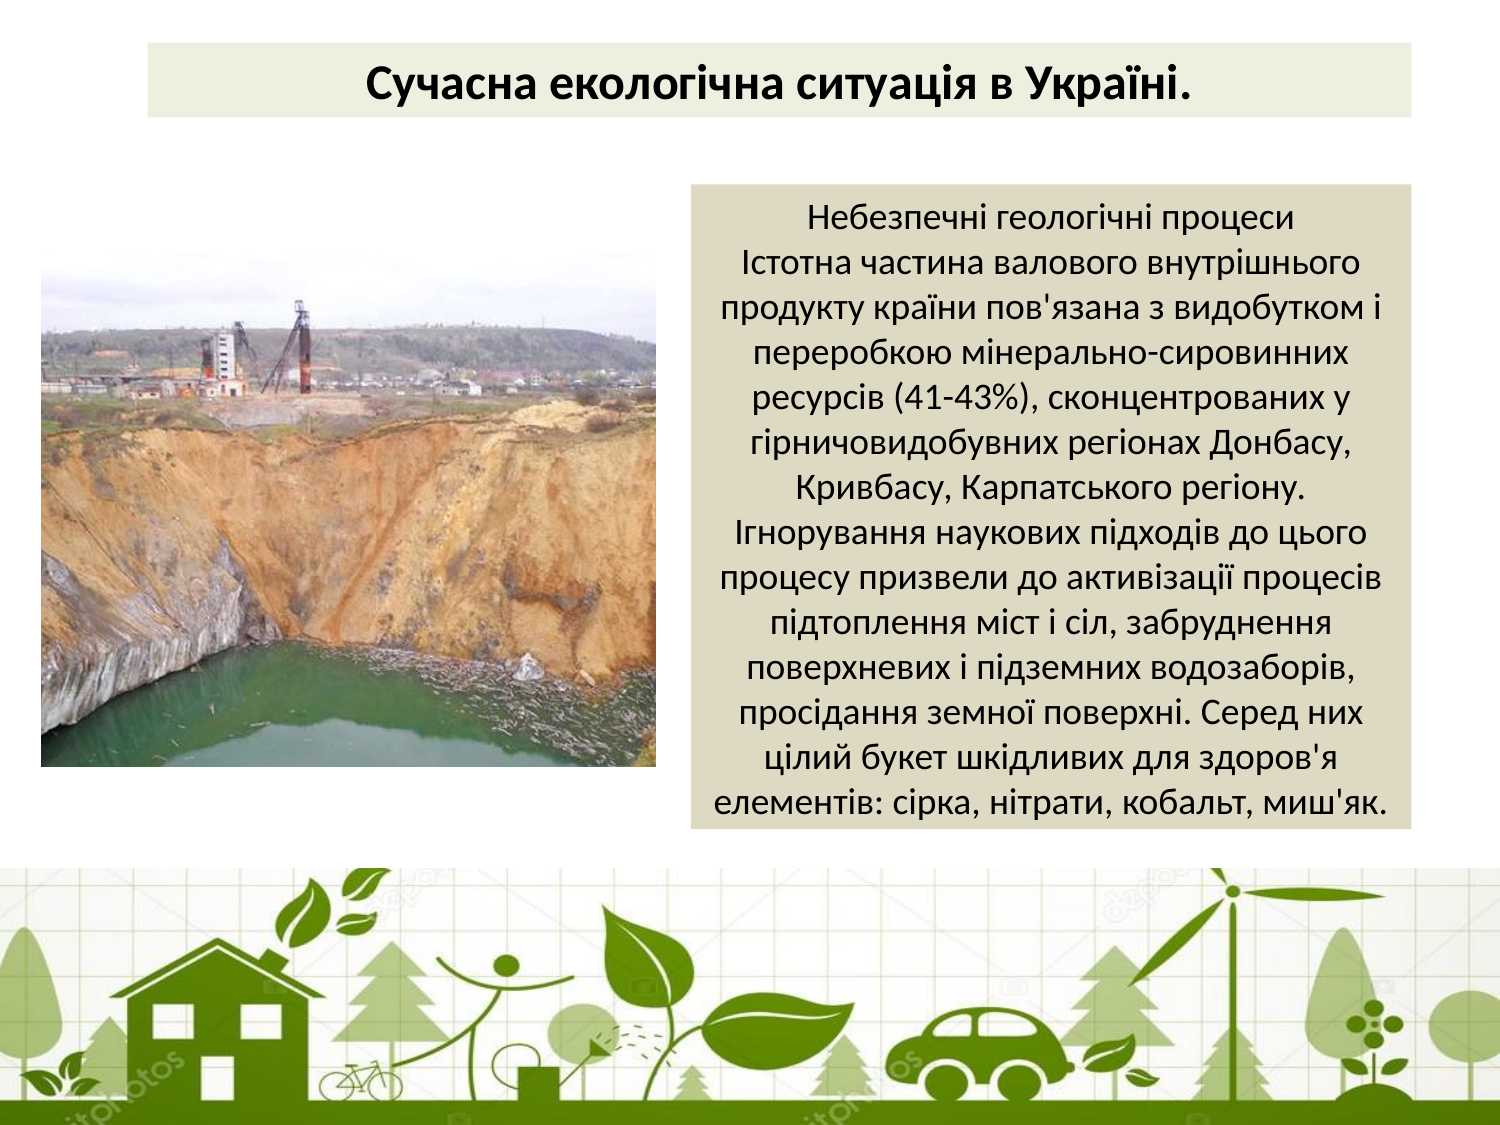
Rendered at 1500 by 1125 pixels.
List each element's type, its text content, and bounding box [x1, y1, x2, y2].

picture [0, 868, 1500, 1125]
picture [41, 253, 656, 767]
text_box Небезпечні геологічні процеси Істотна частина валового внутрішнього продукту країни пов'язана з видобутком і переробкою мінерально-сировинних ресурсів (41-43%), сконцентрованих у гірничовидобувних регіонах Донбасу, Кривбасу, Карпатського регіону. Ігнорування наукових підходів до цього процесу призвели до активізації процесів підтоплення міст і сіл, забруднення поверхневих і підземних водозаборів, просідання земної поверхні. Серед них цілий букет шкідливих для здоров'я елементів: сірка, нітрати, кобальт, миш'як. [690, 184, 1412, 830]
text_box Сучасна екологічна ситуація в Україні. [147, 42, 1412, 118]
